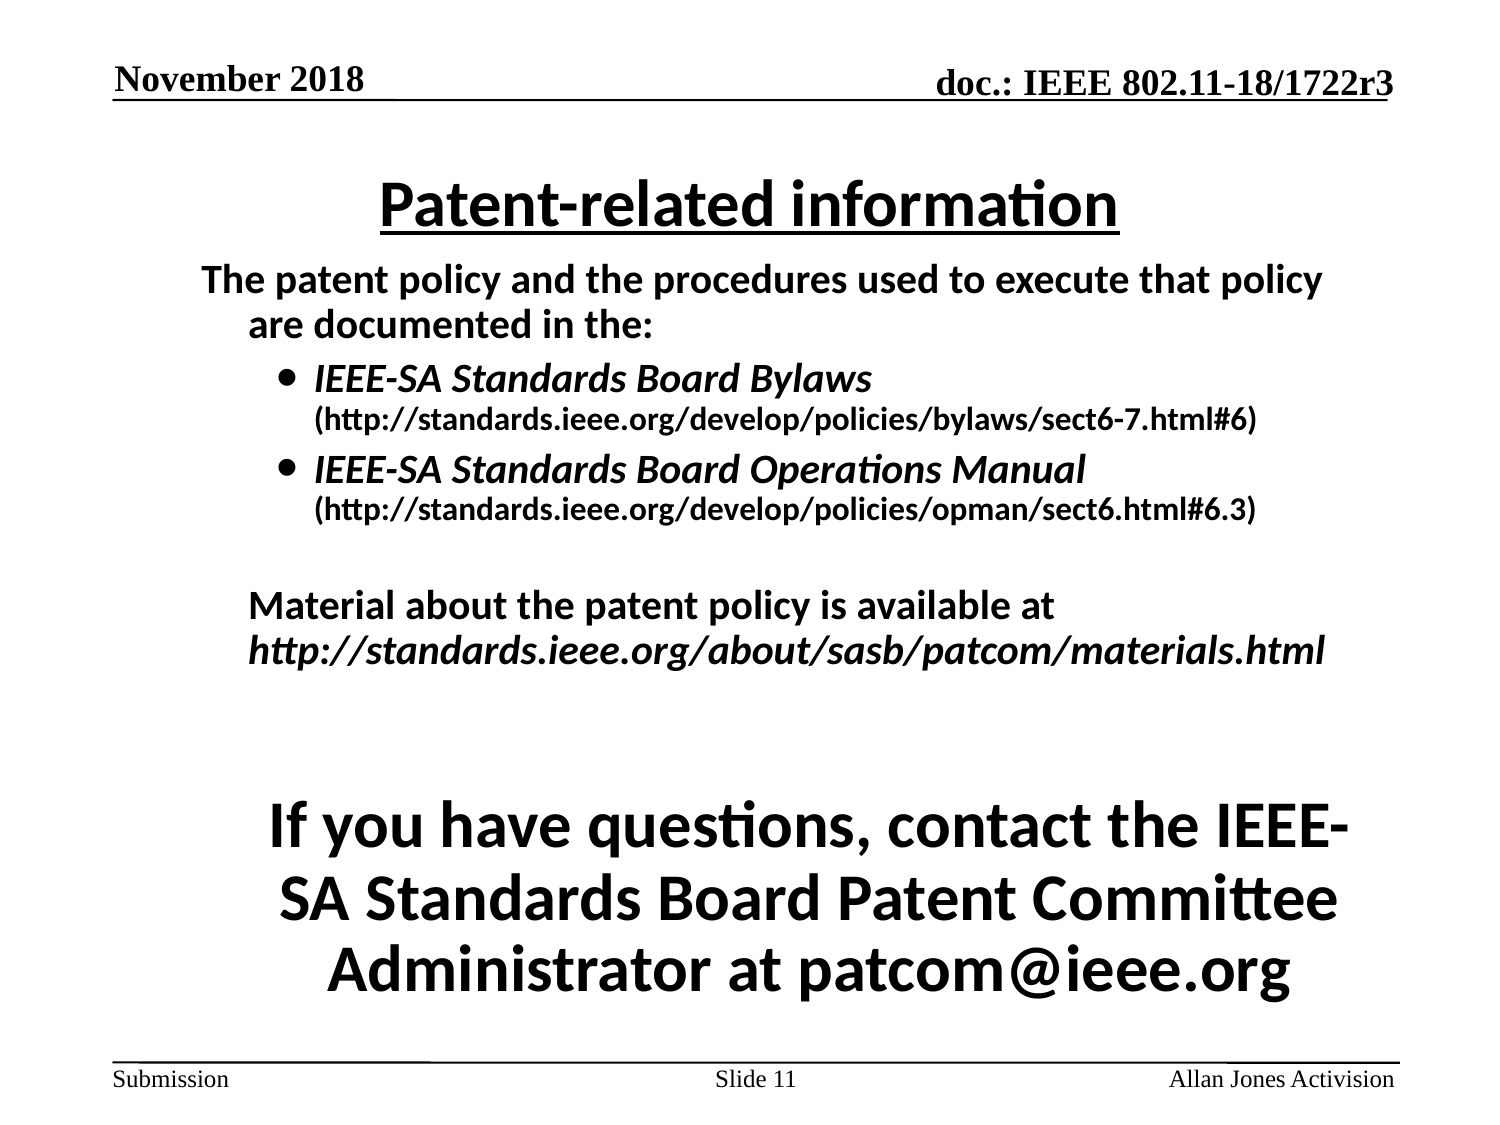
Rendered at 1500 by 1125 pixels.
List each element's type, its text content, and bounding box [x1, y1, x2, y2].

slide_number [114, 54, 423, 100]
list The patent policy and the procedures used to execute that policy are documented in the: IEEE-SA Standards Board Bylaws (http://standards.ieee.org/develop/policies/bylaws/sect6-7.html#6) IEEE-SA Standards Board Operations Manual (http://standards.ieee.org/develop/policies/opman/sect6.html#6.3) Material about the patent policy is available at http://standards.ieee.org/about/sasb/patcom/materials.html If you have questions, contact the IEEE-SA Standards Board Patent Committee Administrator at patcom@ieee.org [110, 249, 1387, 925]
footer Allan Jones Activision [878, 1061, 1402, 1093]
slide_number Slide 11 [712, 1061, 800, 1123]
title Patent-related information [112, 112, 1388, 288]
